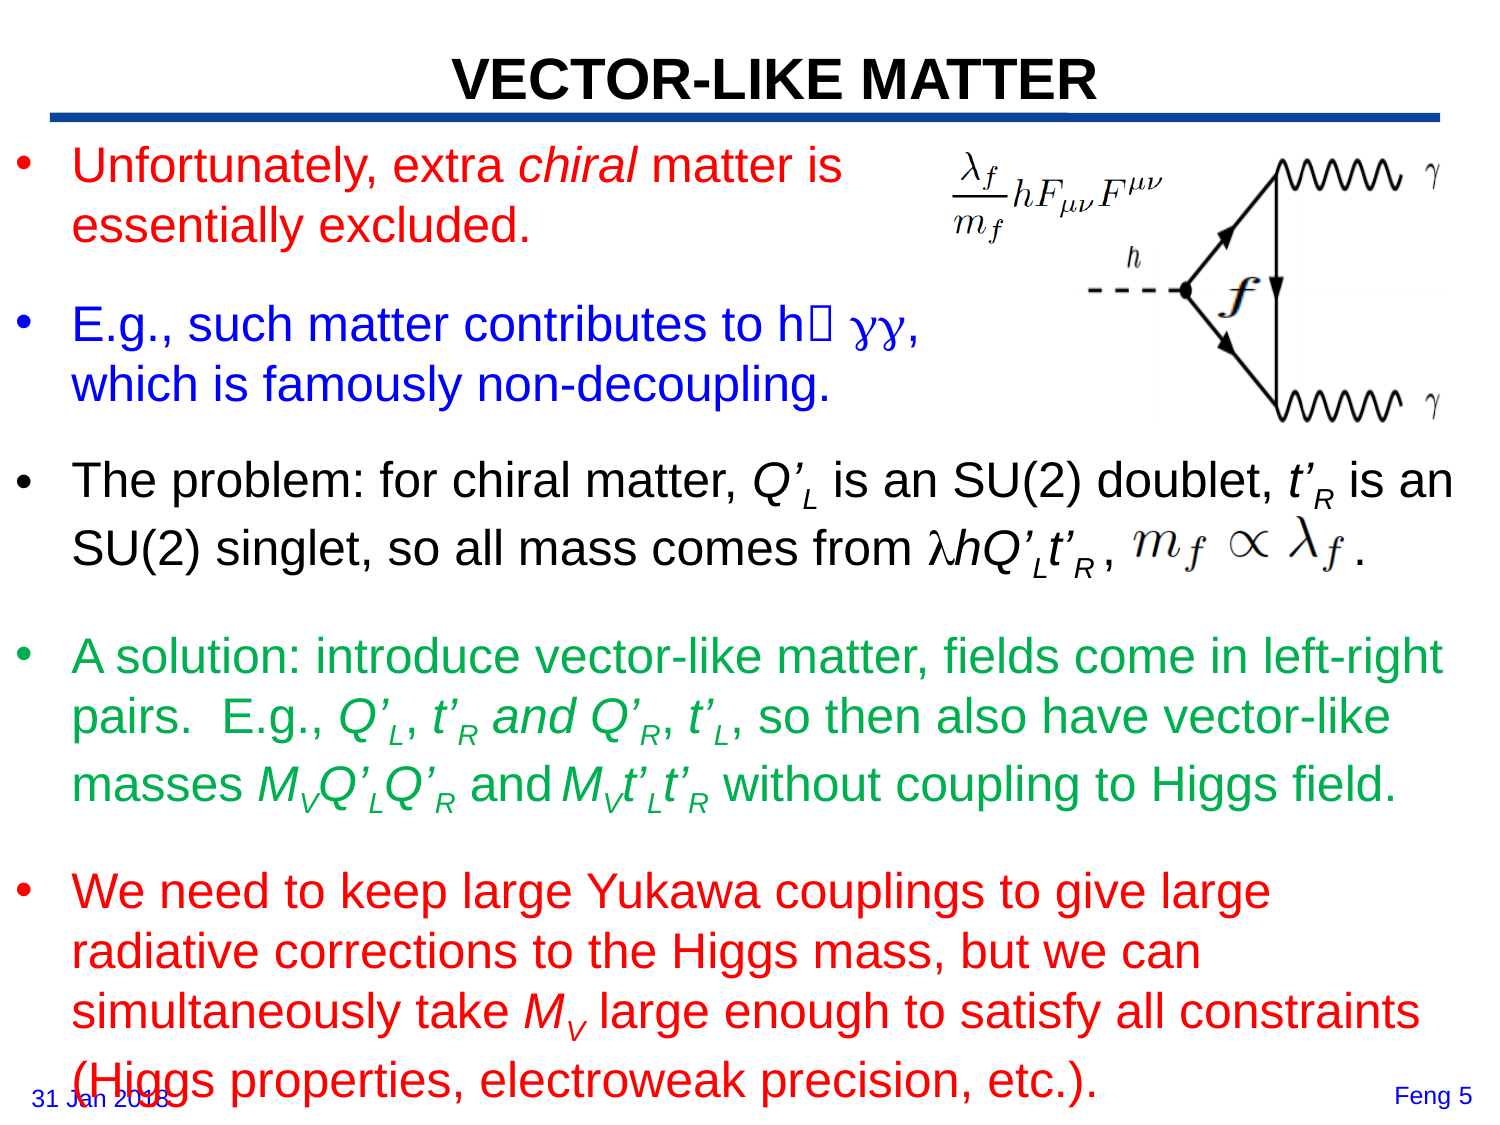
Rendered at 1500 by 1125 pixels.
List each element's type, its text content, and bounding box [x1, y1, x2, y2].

picture [949, 149, 1165, 246]
text_box Unfortunately, extra chiral matter is essentially excluded. E.g., such matter contributes to h gg, which is famously non-decoupling. [0, 124, 950, 425]
title VECTOR-LIKE MATTER [212, 40, 1338, 113]
picture [1129, 512, 1347, 576]
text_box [1074, 149, 1446, 426]
text_box The problem: for chiral matter, Q’L is an SU(2) doublet, t’R is an SU(2) singlet, so all mass comes from lhQ’Lt’R , . A solution: introduce vector-like matter, fields come in left-right pairs. E.g., Q’L, t’R and Q’R, t’L, so then also have vector-like masses MVQ’LQ’R and MVt’Lt’R without coupling to Higgs field. We need to keep large Yukawa couplings to give large radiative corrections to the Higgs mass, but we can simultaneously take MV large enough to satisfy all constraints (Higgs properties, electroweak precision, etc.). [0, 439, 1488, 1090]
